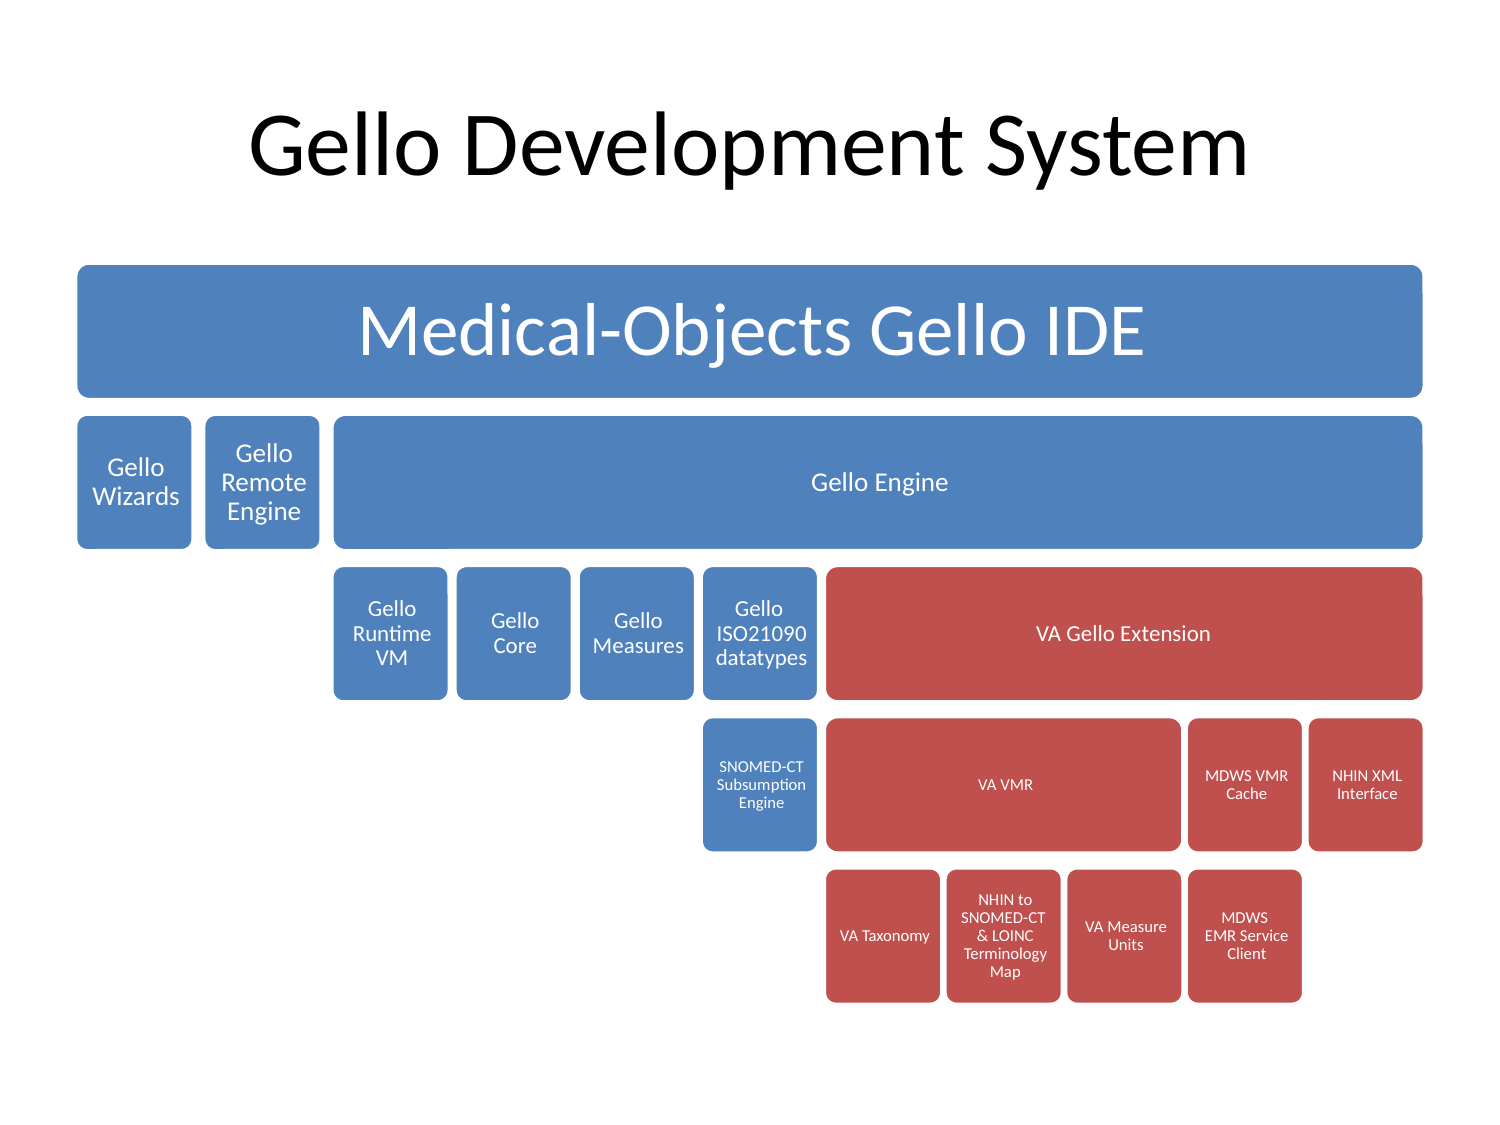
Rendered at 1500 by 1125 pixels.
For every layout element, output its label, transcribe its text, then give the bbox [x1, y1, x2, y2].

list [74, 262, 1426, 1006]
title Gello Development System [75, 45, 1425, 233]
